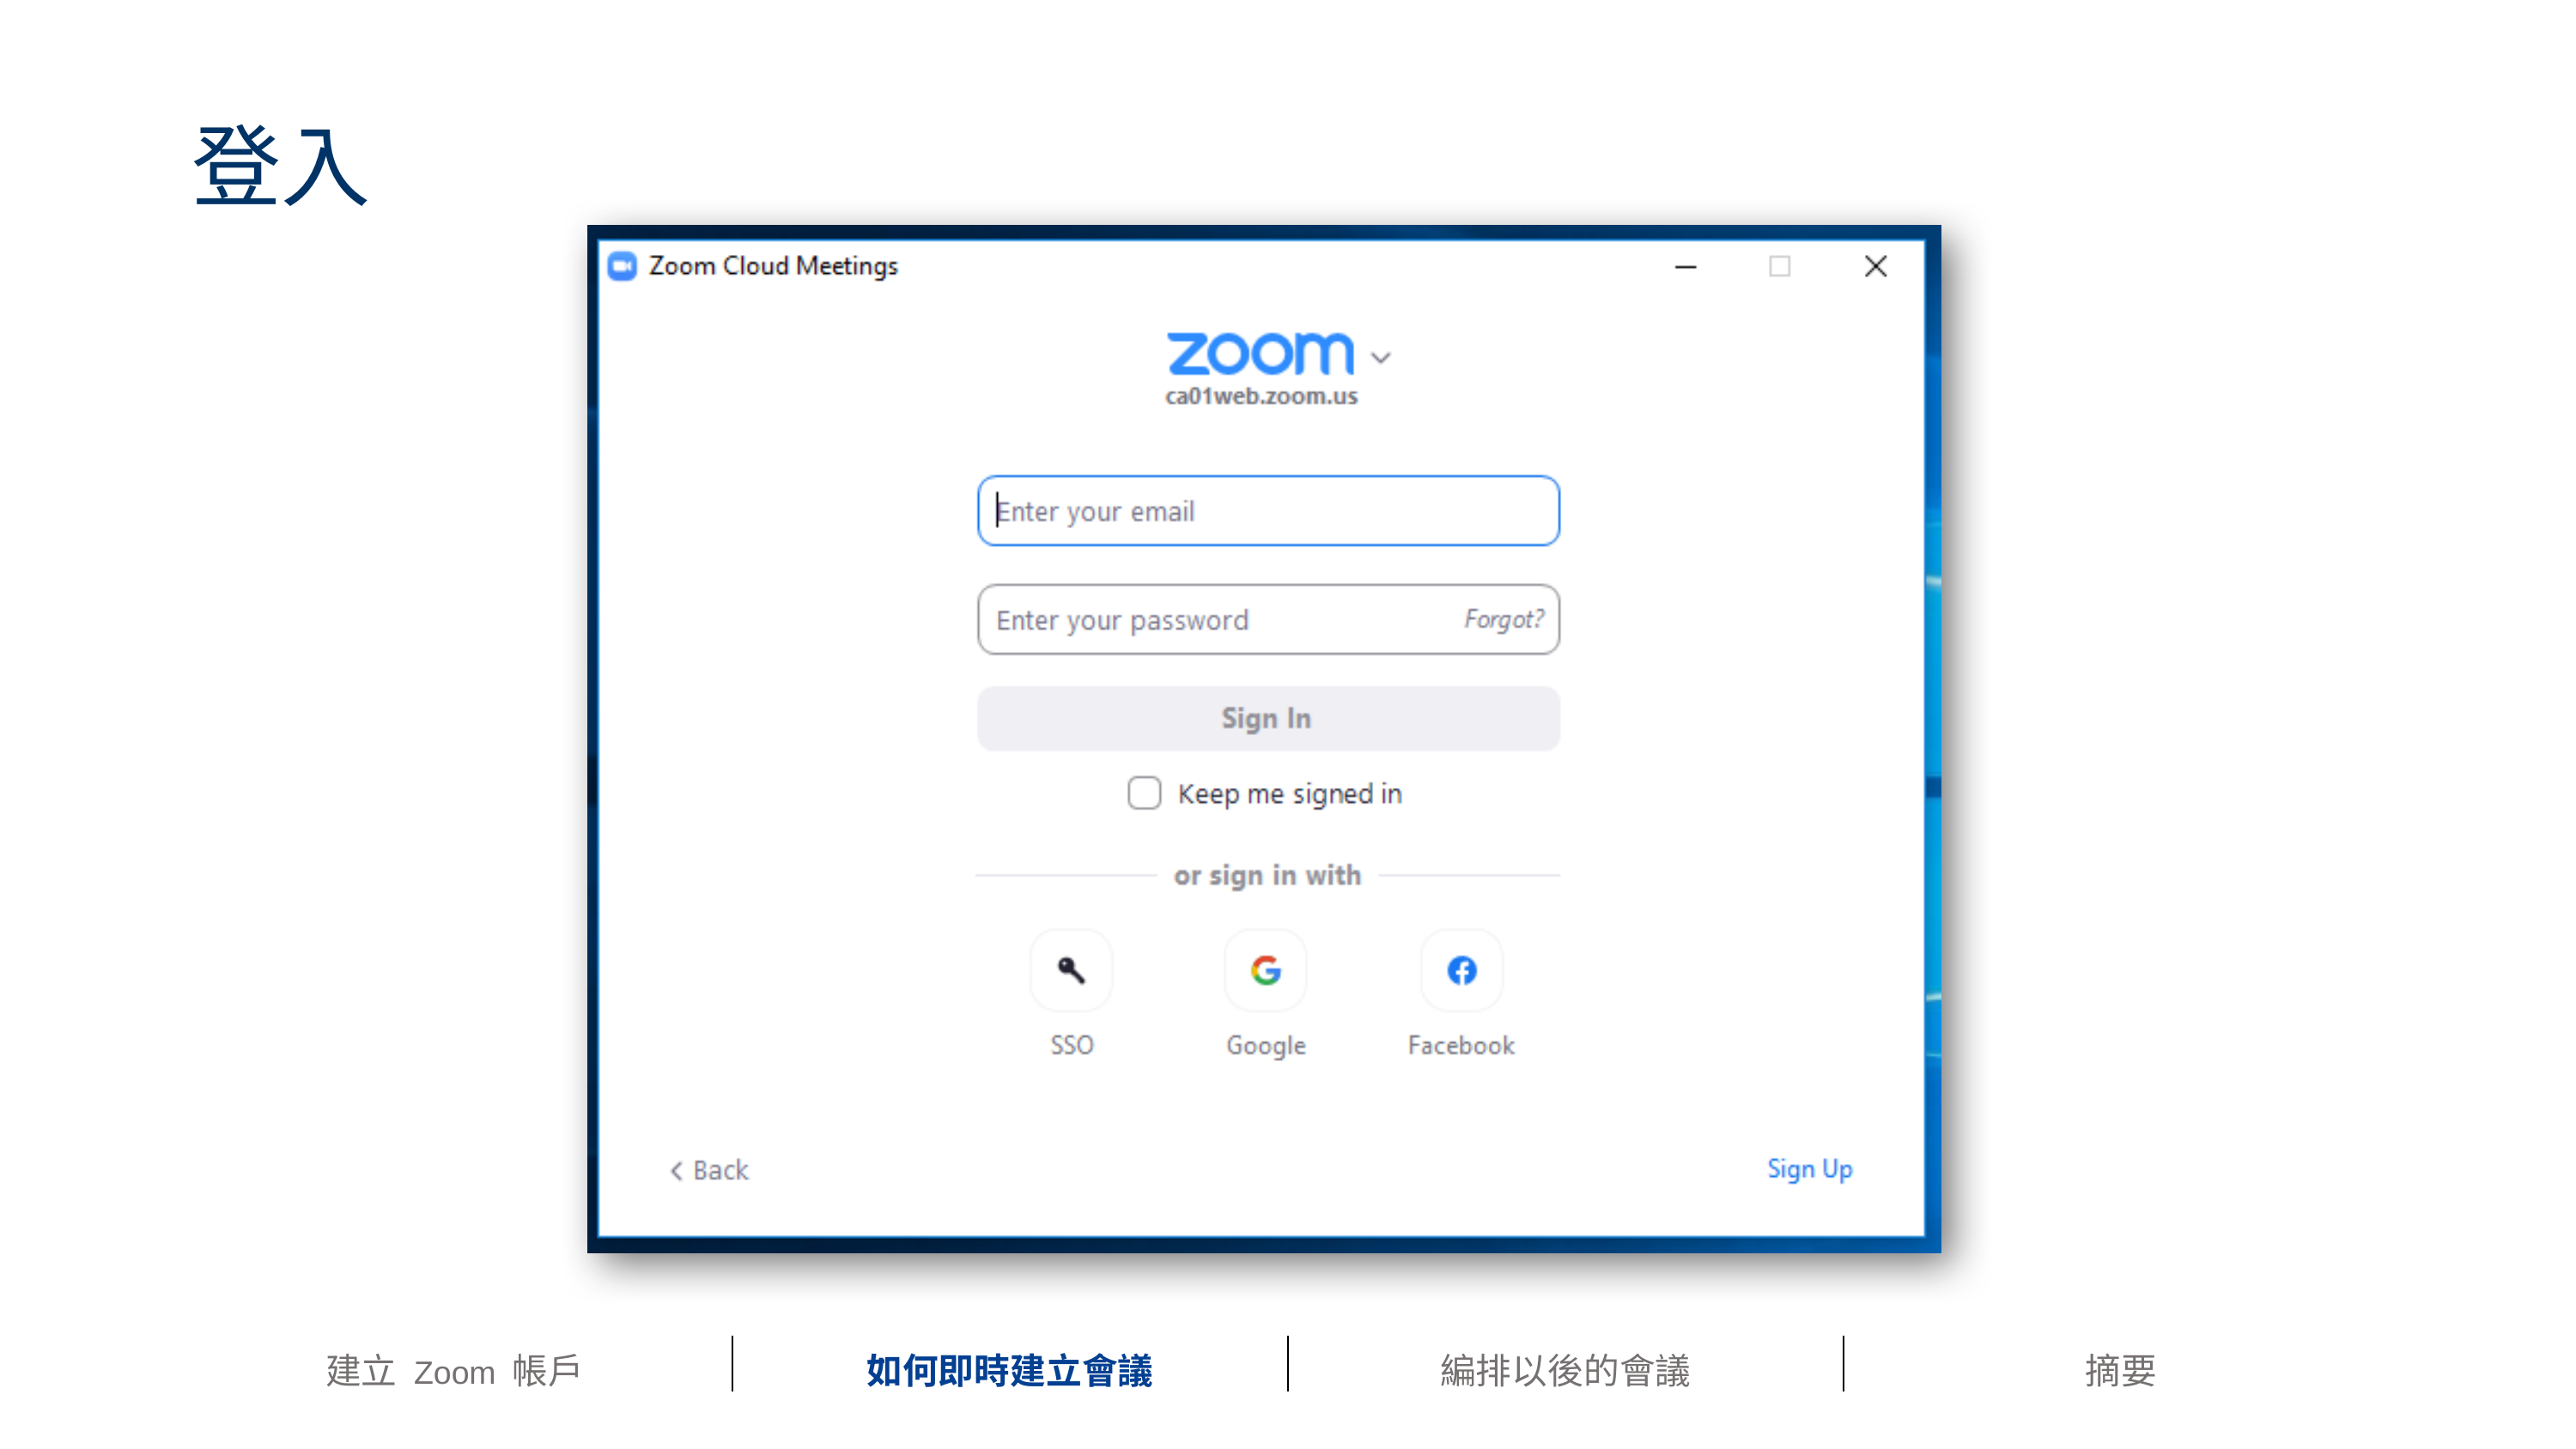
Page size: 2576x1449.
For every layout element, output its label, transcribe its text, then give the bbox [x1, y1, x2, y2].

table_header 編排以後的會議 [1289, 1336, 1843, 1391]
table_header 摘要 [1844, 1336, 2399, 1391]
table_header 如何即時建立會議 [733, 1336, 1287, 1391]
text_box 登入 [179, 103, 2350, 224]
picture [587, 225, 1941, 1253]
table_header 建立 Zoom 帳戶 [177, 1336, 732, 1391]
